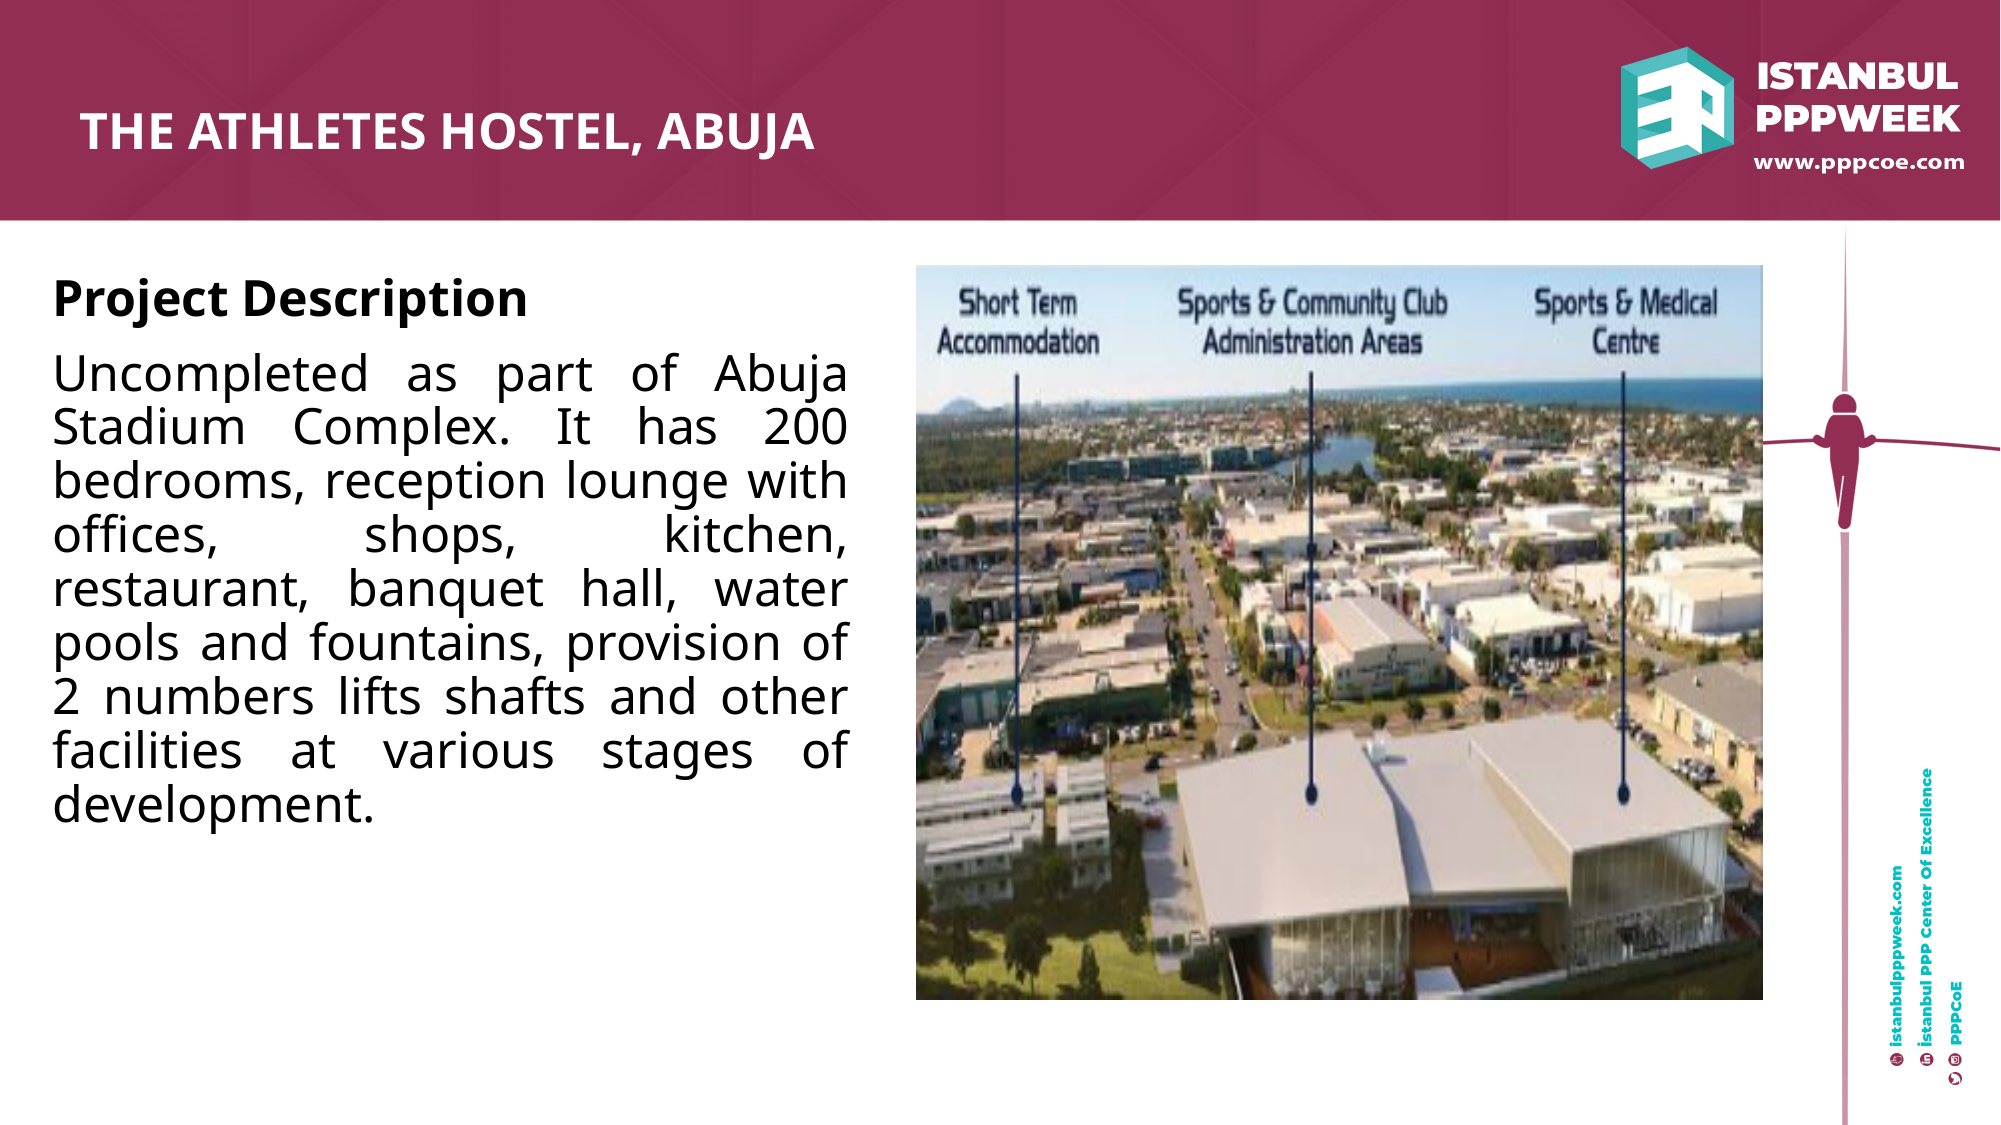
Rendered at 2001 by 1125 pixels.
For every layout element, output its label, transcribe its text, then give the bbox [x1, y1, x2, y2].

text_box THE ATHLETES HOSTEL, ABUJA [64, 75, 892, 168]
text_box Project Description Uncompleted as part of Abuja Stadium Complex. It has 200 bedrooms, reception lounge with offices, shops, kitchen, restaurant, banquet hall, water pools and fountains, provision of 2 numbers lifts shafts and other facilities at various stages of development. [37, 265, 865, 1000]
picture [0, 0, 2001, 1125]
